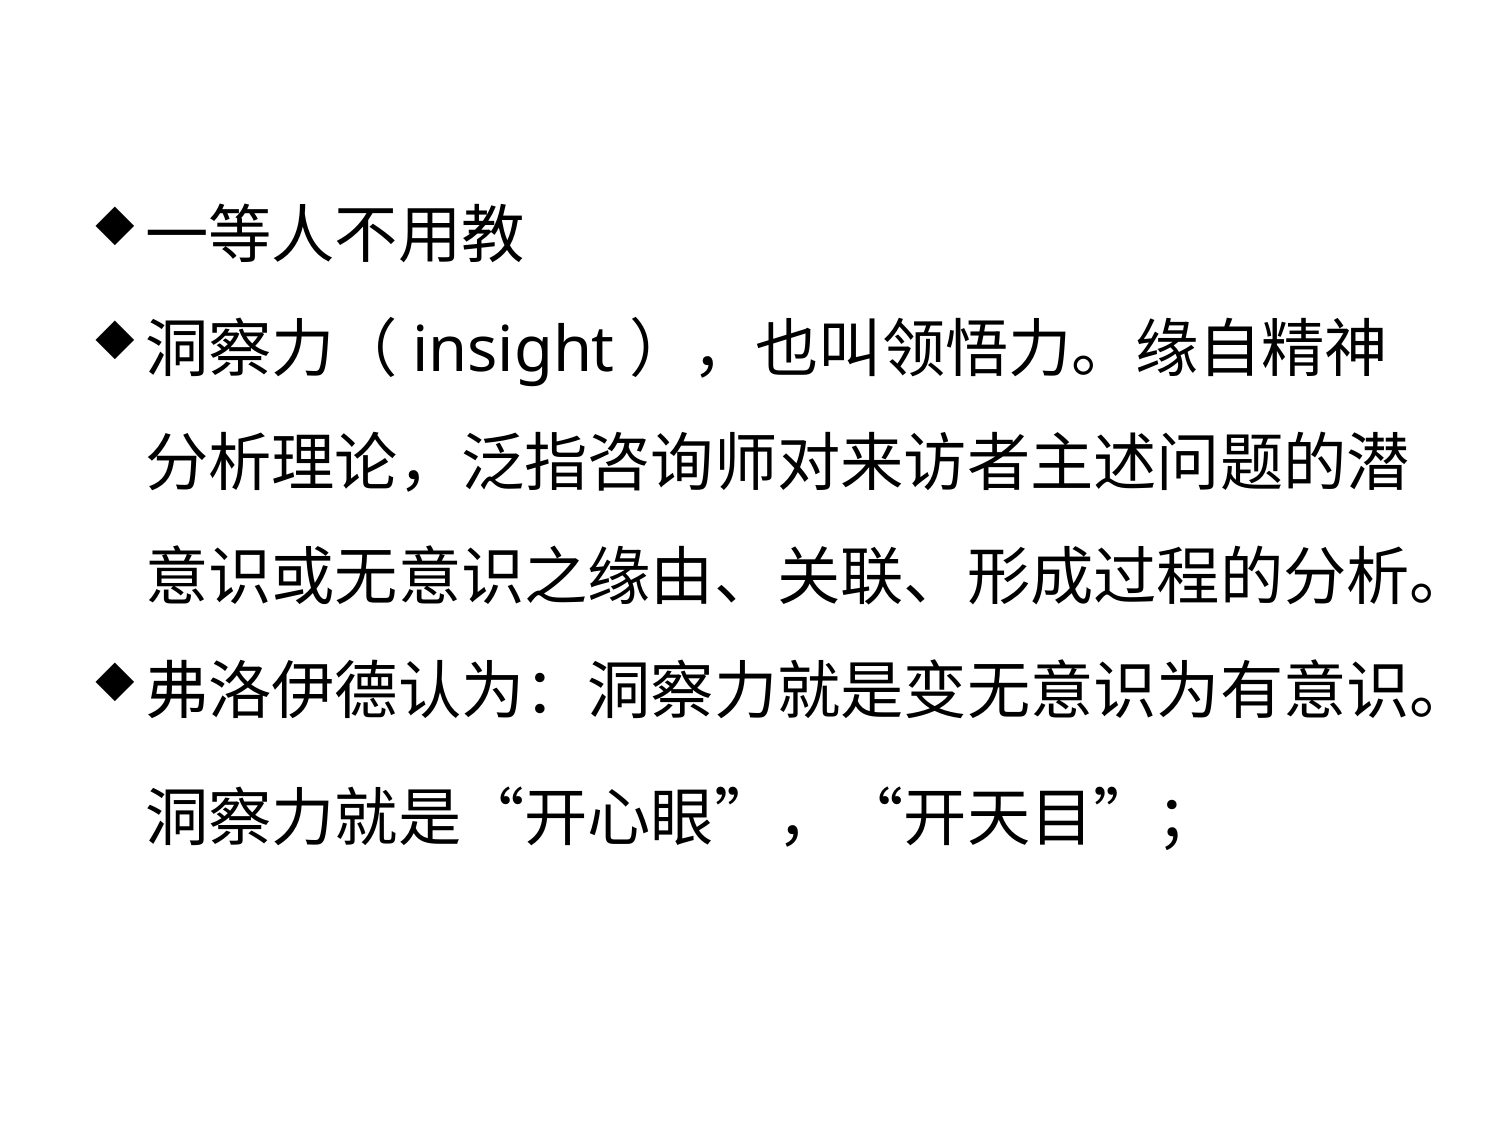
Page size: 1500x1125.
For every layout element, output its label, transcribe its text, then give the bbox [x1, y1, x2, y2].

list 一等人不用教 洞察力（insight），也叫领悟力。缘自精神分析理论，泛指咨询师对来访者主述问题的潜意识或无意识之缘由、关联、形成过程的分析。 弗洛伊德认为：洞察力就是变无意识为有意识。洞察力就是“开心眼”，“开天目”； [76, 149, 1441, 974]
